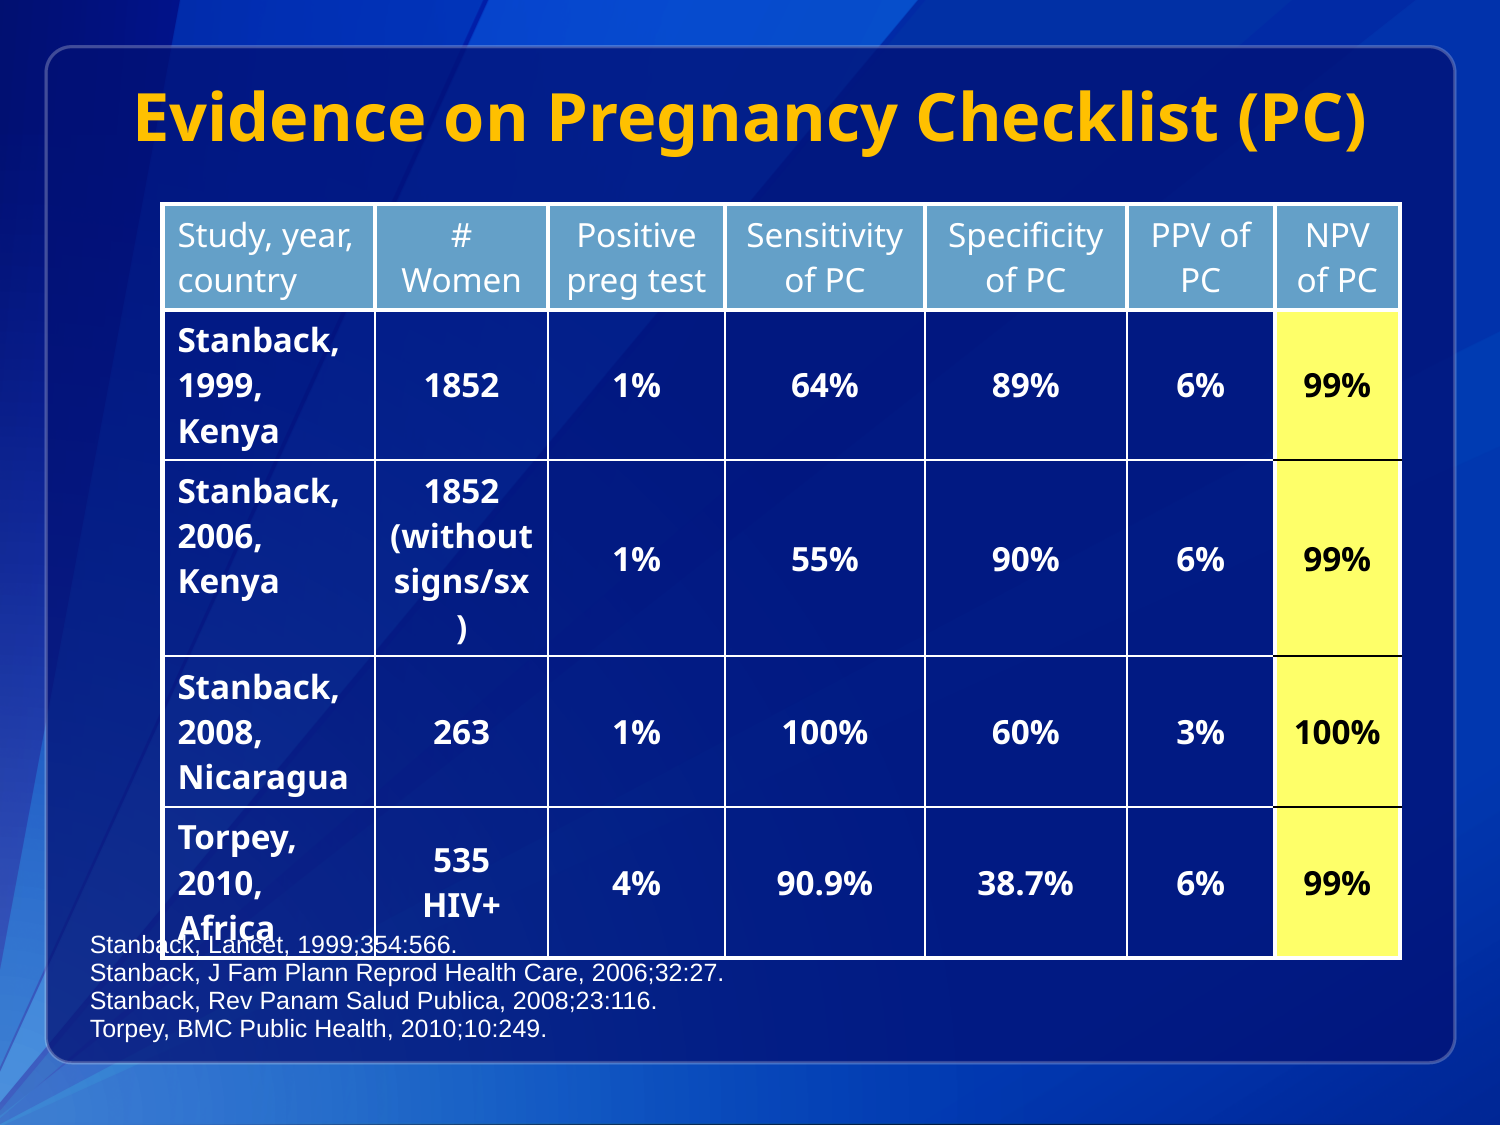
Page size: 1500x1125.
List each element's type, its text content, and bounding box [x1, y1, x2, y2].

table_cell 263 [376, 657, 547, 806]
list Stanback, Lancet, 1999;354:566. Stanback, J Fam Plann Reprod Health Care, 2006;32:27. Stanback, Rev Panam Salud Publica, 2008;23:116. Torpey, BMC Public Health, 2010;10:249. [75, 950, 1425, 1050]
table_cell 99% [1277, 312, 1398, 459]
table_cell 100% [726, 657, 924, 806]
table_cell 1% [549, 312, 724, 459]
table_header PPV of PC [1129, 206, 1273, 308]
table_cell 6% [1128, 808, 1273, 950]
table_cell 4% [549, 808, 724, 950]
table_cell Stanback, 2006, Kenya [165, 461, 374, 655]
table_cell Stanback, 1999, Kenya [165, 312, 374, 459]
table_header Positive preg test [550, 206, 723, 308]
table_cell 38.7% [926, 808, 1126, 950]
table_cell Torpey, 2010, Africa [165, 808, 374, 950]
table_cell 1% [549, 461, 724, 655]
table_cell 89% [926, 312, 1126, 459]
table_cell 60% [926, 657, 1126, 806]
table_cell 90% [926, 461, 1126, 655]
title Evidence on Pregnancy Checklist (PC) [75, 45, 1425, 163]
table_header Sensitivity of PC [727, 206, 923, 308]
table_header NPV of PC [1277, 206, 1398, 308]
table_cell 6% [1128, 461, 1273, 655]
table_cell 100% [1277, 657, 1398, 806]
table_header Study, year, country [165, 206, 373, 308]
table_cell 1852 (without signs/sx) [376, 461, 547, 655]
table_cell 6% [1128, 312, 1273, 459]
table_cell 535 HIV+ [376, 808, 547, 950]
table_cell 64% [726, 312, 924, 459]
picture [0, 0, 1500, 1125]
table_cell 1852 [376, 312, 547, 459]
table_cell 1% [549, 657, 724, 806]
table_cell 3% [1128, 657, 1273, 806]
table_cell 55% [726, 461, 924, 655]
table_cell Stanback, 2008, Nicaragua [165, 657, 374, 806]
table_header # Women [377, 206, 546, 308]
table_cell 99% [1277, 808, 1398, 950]
table_cell 99% [1277, 461, 1398, 655]
table_header Specificity of PC [927, 206, 1125, 308]
table_cell 90.9% [726, 808, 924, 950]
